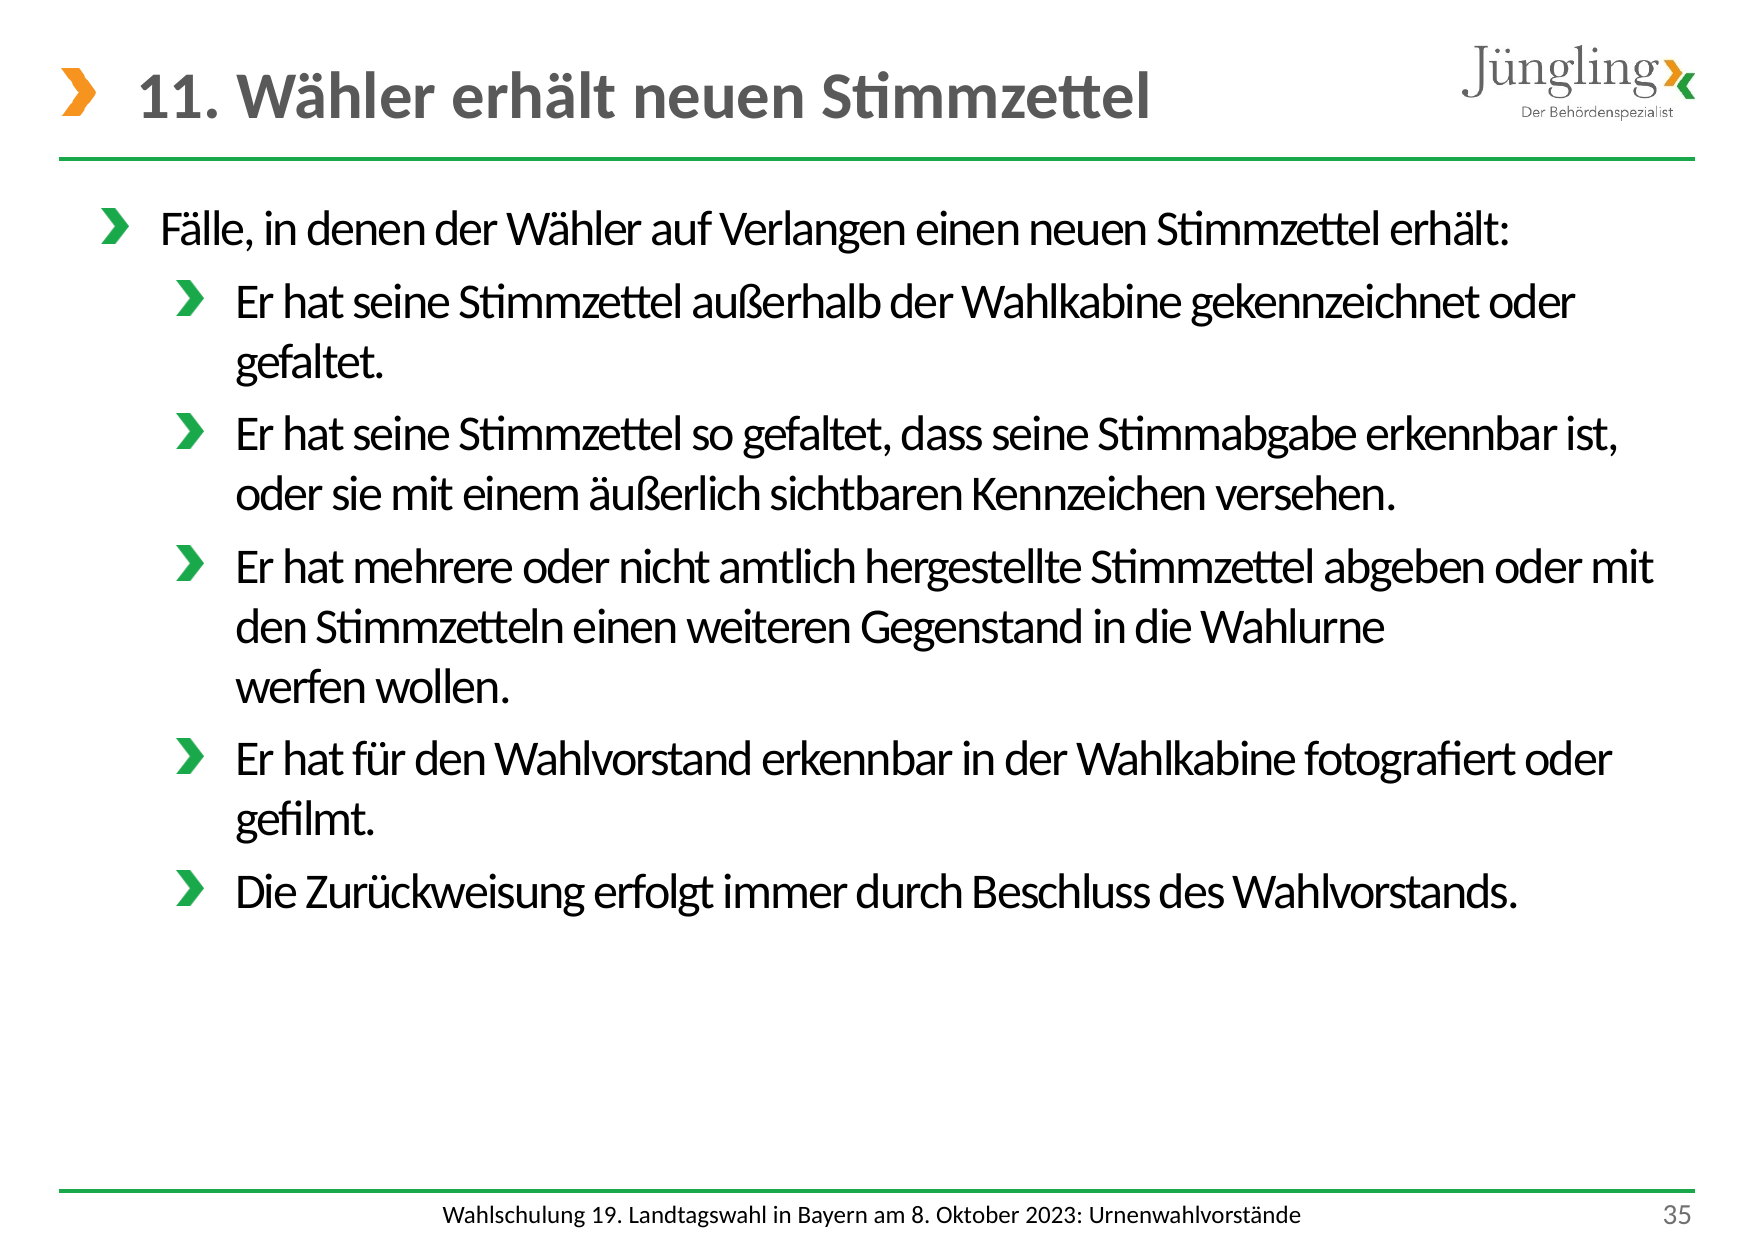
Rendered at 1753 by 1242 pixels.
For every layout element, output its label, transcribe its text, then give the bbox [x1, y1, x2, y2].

picture [176, 545, 204, 581]
slide_number 35 [1288, 1195, 1692, 1232]
text_box Fälle, in denen der Wähler auf Verlangen einen neuen Stimmzettel erhält: Er hat seine Stimmzettel außerhalb der Wahlkabine gekennzeichnet oder gefaltet. Er hat seine Stimmzettel so gefaltet, dass seine Stimmabgabe erkennbar ist, oder sie mit einem äußerlich sichtbaren Kennzeichen versehen. Er hat mehrere oder nicht amtlich hergestellte Stimmzettel abgeben oder mit den Stimmzetteln einen weiteren Gegenstand in die Wahlurne werfen wollen. Er hat für den Wahlvorstand erkennbar in der Wahlkabine fotografiert oder gefilmt. Die Zurückweisung erfolgt immer durch Beschluss des Wahlvorstands. [88, 195, 1692, 919]
picture [176, 413, 204, 449]
picture [176, 870, 204, 906]
picture [176, 738, 204, 774]
picture [176, 280, 204, 316]
picture [61, 68, 96, 116]
picture [1462, 45, 1695, 121]
title 11. Wähler erhält neuen Stimmzettel [59, 51, 1643, 260]
